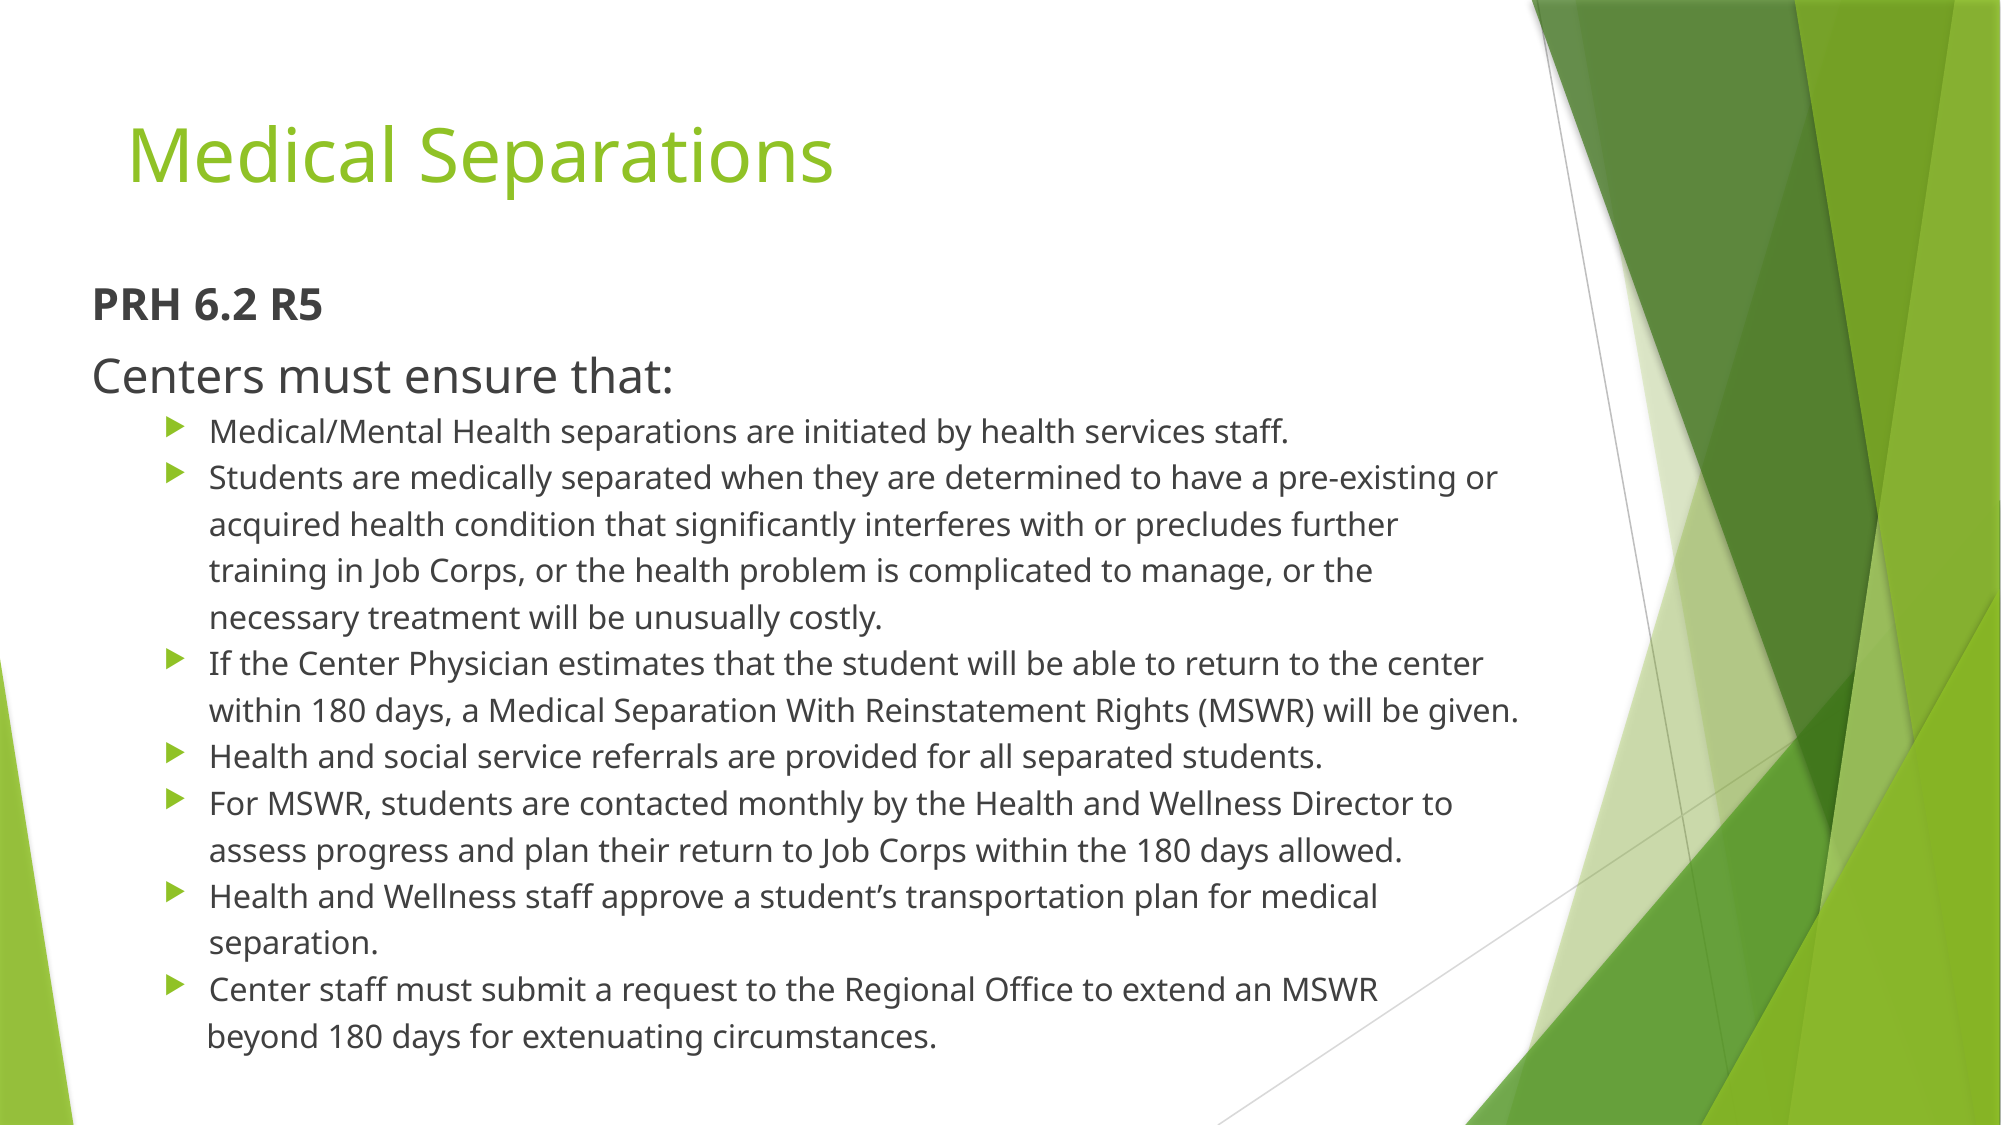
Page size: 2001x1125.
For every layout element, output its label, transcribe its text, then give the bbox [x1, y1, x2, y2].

title Medical Separations [111, 99, 1522, 197]
list PRH 6.2 R5 Centers must ensure that: Medical/Mental Health separations are initiated by health services staff. Students are medically separated when they are determined to have a pre-existing or acquired health condition that significantly interferes with or precludes further training in Job Corps, or the health problem is complicated to manage, or the necessary treatment will be unusually costly. If the Center Physician estimates that the student will be able to return to the center within 180 days, a Medical Separation With Reinstatement Rights (MSWR) will be given. Health and social service referrals are provided for all separated students. For MSWR, students are contacted monthly by the Health and Wellness Director to assess progress and plan their return to Job Corps within the 180 days allowed. Health and Wellness staff approve a student’s transportation plan for medical separation. Center staff must submit a request to the Regional Office to extend an MSWR beyond 180 days for extenuating circumstances. [76, 197, 1539, 1099]
